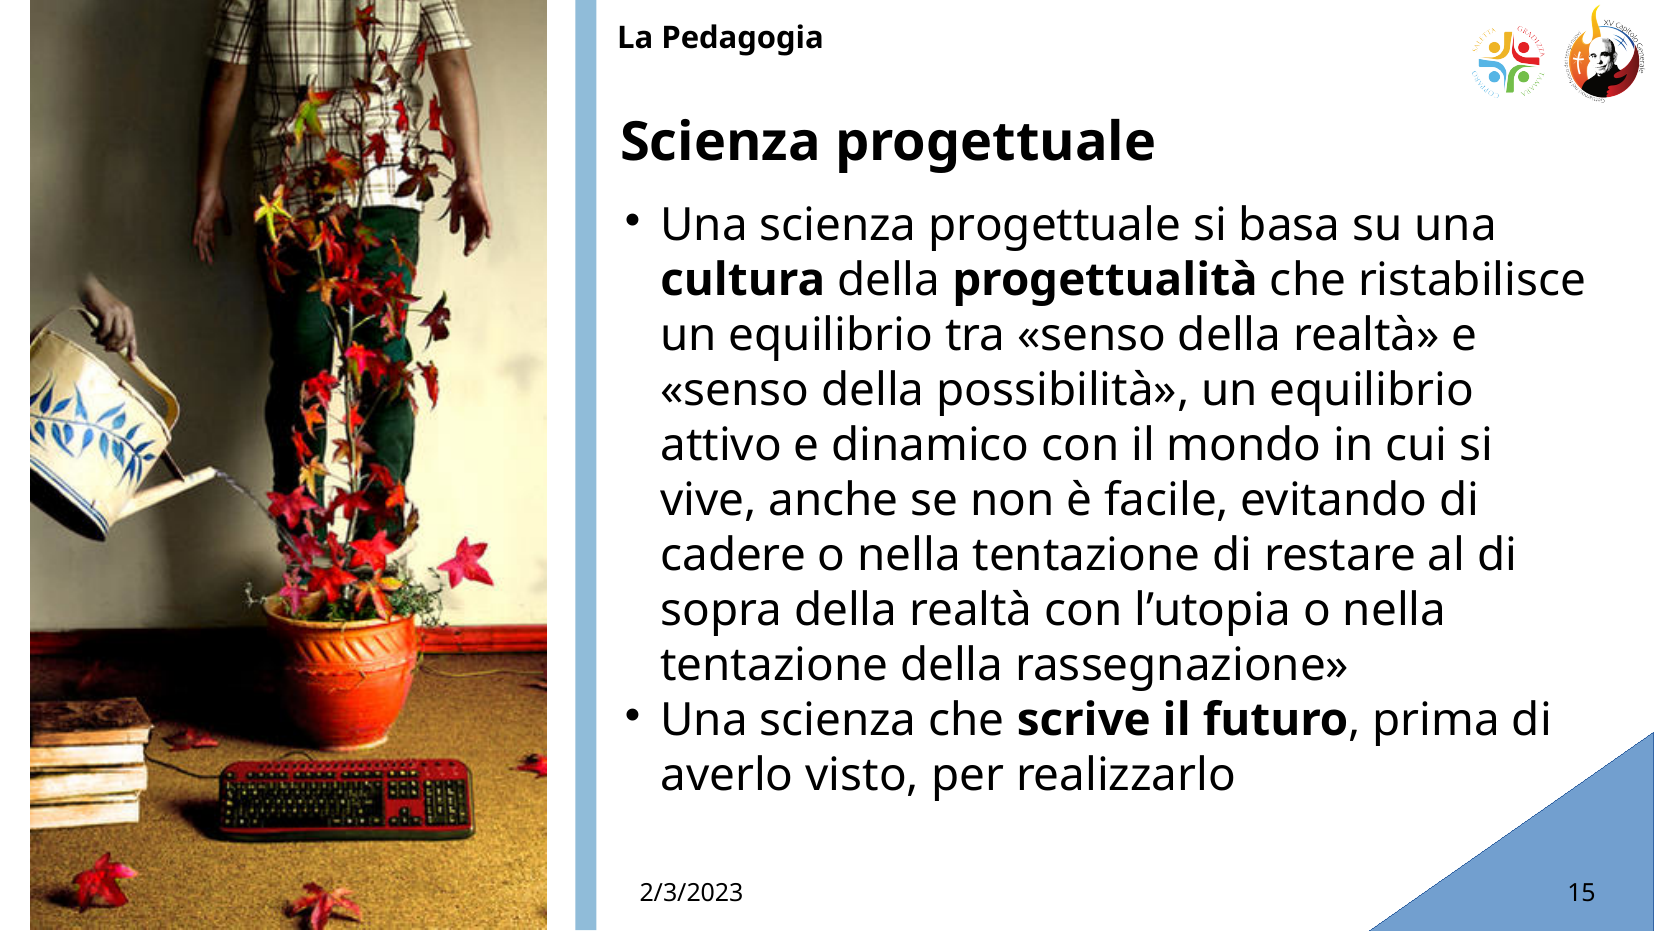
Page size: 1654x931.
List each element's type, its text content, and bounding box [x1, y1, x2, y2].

title Scienza progettuale [620, 106, 1617, 178]
subtitle Una scienza progettuale si basa su una cultura della progettualità che ristabilisce un equilibrio tra «senso della realtà» e «senso della possibilità», un equilibrio attivo e dinamico con il mondo in cui si vive, anche se non è facile, evitando di cadere o nella tentazione di restare al di sopra della realtà con l’utopia o nella tentazione della rassegnazione» Una scienza che scrive il futuro, prima di averlo visto, per realizzarlo [624, 194, 1602, 864]
picture [1563, 4, 1646, 103]
picture [1472, 26, 1545, 98]
picture [30, 0, 547, 931]
text_box La Pedagogia [602, 9, 1335, 63]
